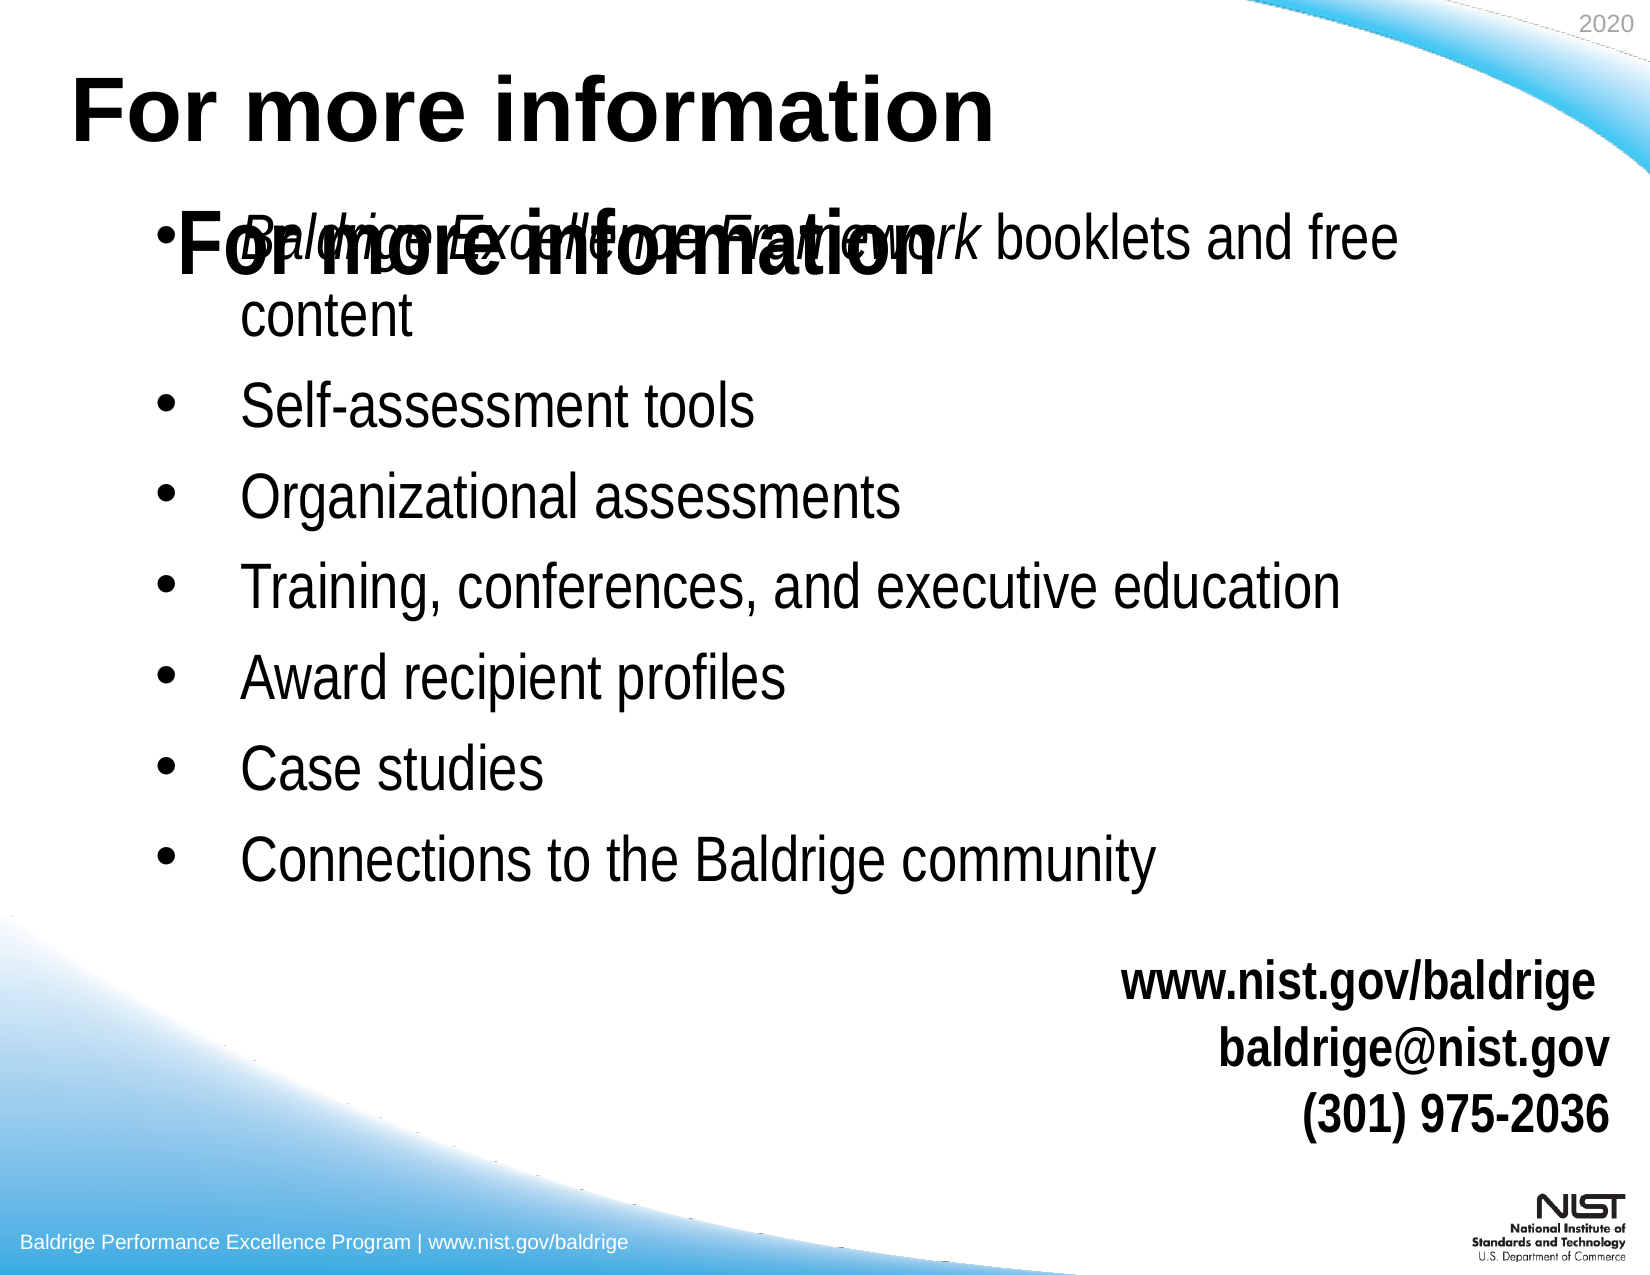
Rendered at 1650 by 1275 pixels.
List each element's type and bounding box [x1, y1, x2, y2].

text_box [0, 0, 1650, 1275]
